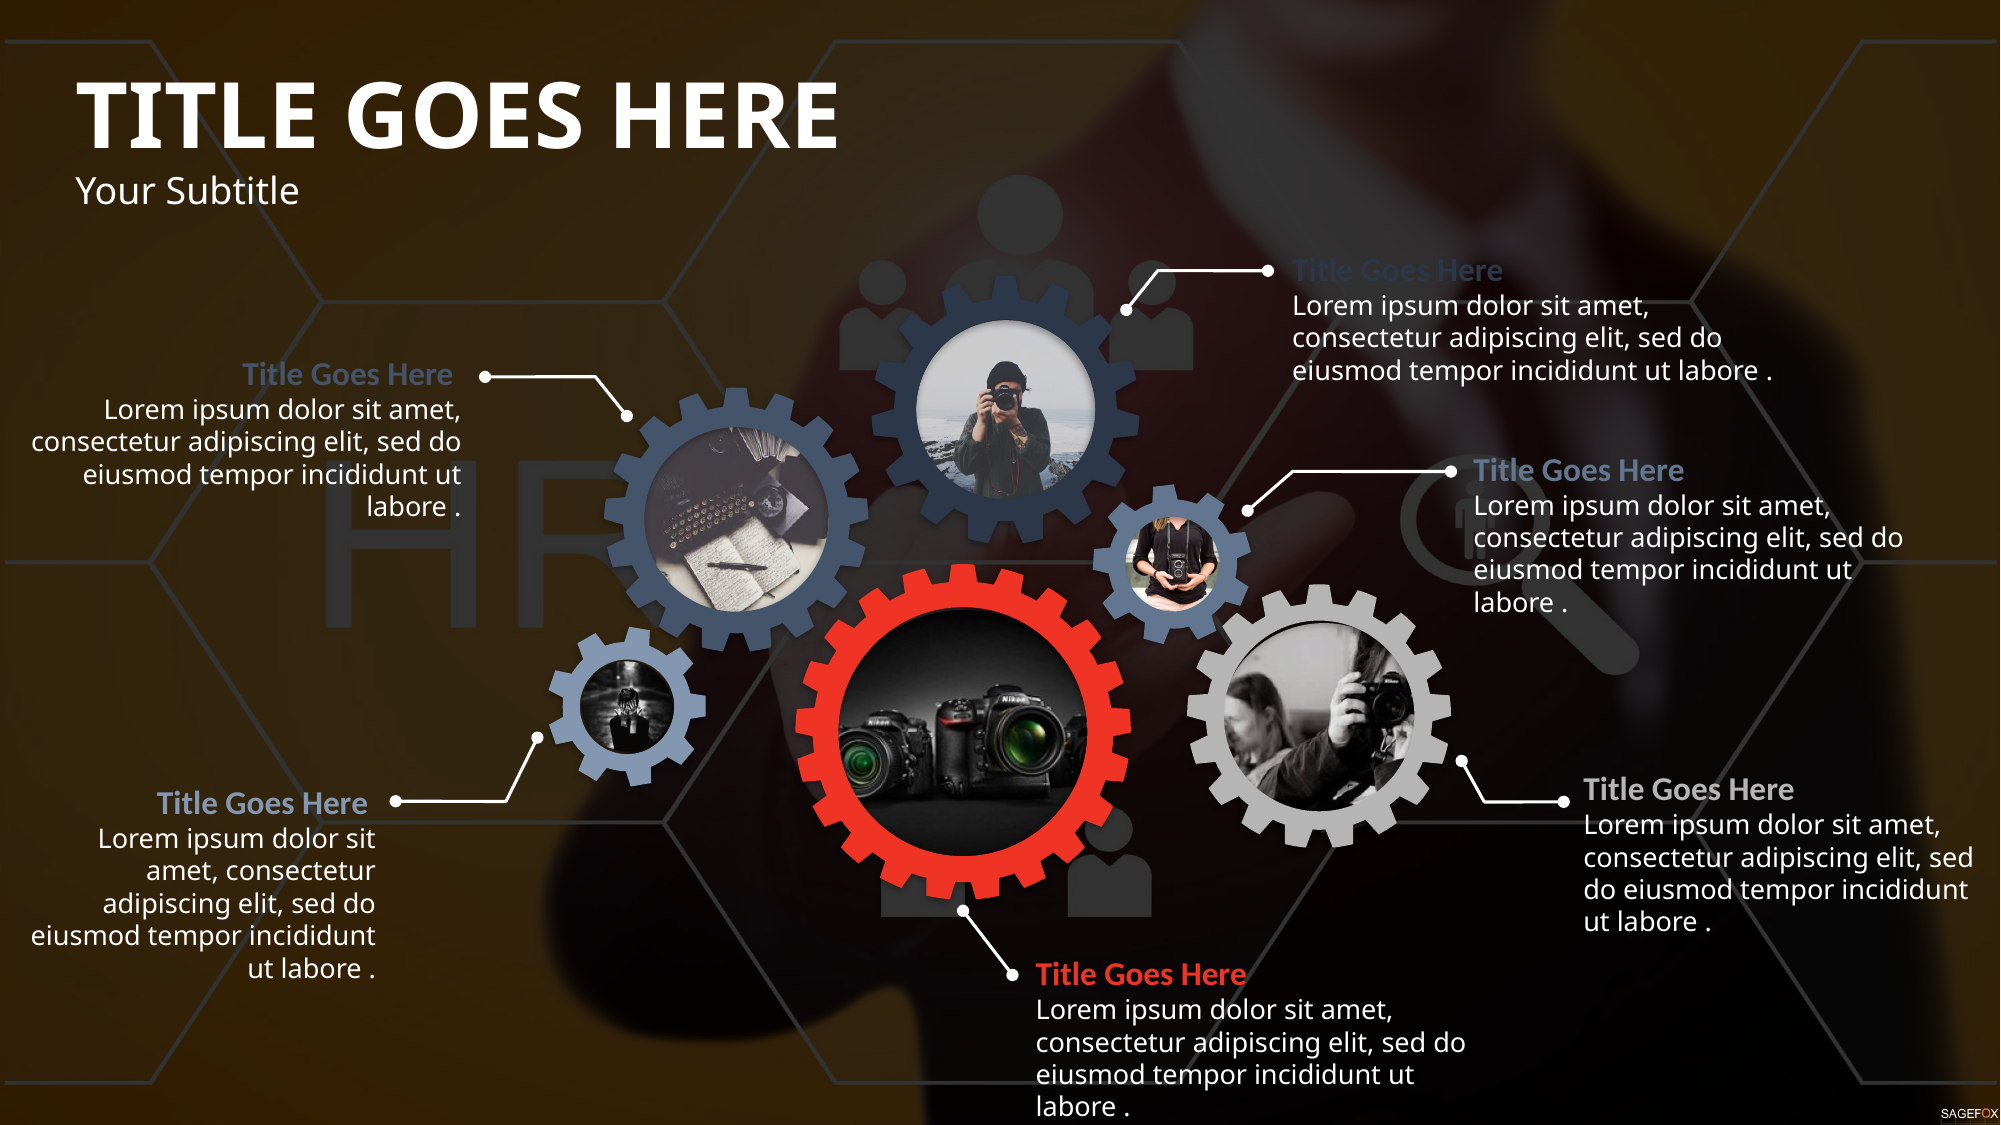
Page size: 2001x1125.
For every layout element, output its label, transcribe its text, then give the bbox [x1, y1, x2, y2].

text_box Title Goes Here Lorem ipsum dolor sit amet, consectetur adipiscing elit, sed do eiusmod tempor incididunt ut labore . [19, 781, 376, 1025]
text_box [1126, 270, 1268, 310]
text_box Title Goes Here Lorem ipsum dolor sit amet, consectetur adipiscing elit, sed do eiusmod tempor incididunt ut labore . [25, 352, 462, 563]
text_box [871, 275, 1140, 544]
text_box Title Goes Here Lorem ipsum dolor sit amet, consectetur adipiscing elit, sed do eiusmod tempor incididunt ut labore . [1292, 248, 1784, 427]
text_box Title Goes Here Lorem ipsum dolor sit amet, consectetur adipiscing elit, sed do eiusmod tempor incididunt ut labore . [1035, 952, 1494, 1125]
text_box [922, 330, 1089, 499]
text_box [1092, 484, 1252, 645]
text_box Title Goes Here Lorem ipsum dolor sit amet, consectetur adipiscing elit, sed do eiusmod tempor incididunt ut labore . [1473, 447, 1907, 659]
text_box [1187, 584, 1452, 848]
text_box [844, 617, 1081, 854]
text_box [395, 737, 538, 802]
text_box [485, 376, 627, 416]
text_box [604, 387, 869, 652]
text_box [1461, 760, 1564, 803]
text_box [1131, 527, 1214, 610]
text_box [1247, 471, 1451, 511]
text_box TITLE GOES HERE Your Subtitle [60, 49, 1036, 220]
text_box [548, 626, 706, 787]
picture [0, 0, 2001, 1125]
text_box Title Goes Here Lorem ipsum dolor sit amet, consectetur adipiscing elit, sed do eiusmod tempor incididunt ut labore . [1583, 767, 2000, 979]
text_box [1229, 631, 1409, 810]
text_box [963, 910, 1013, 975]
text_box [649, 437, 823, 609]
text_box [795, 564, 1131, 900]
text_box [585, 669, 668, 752]
